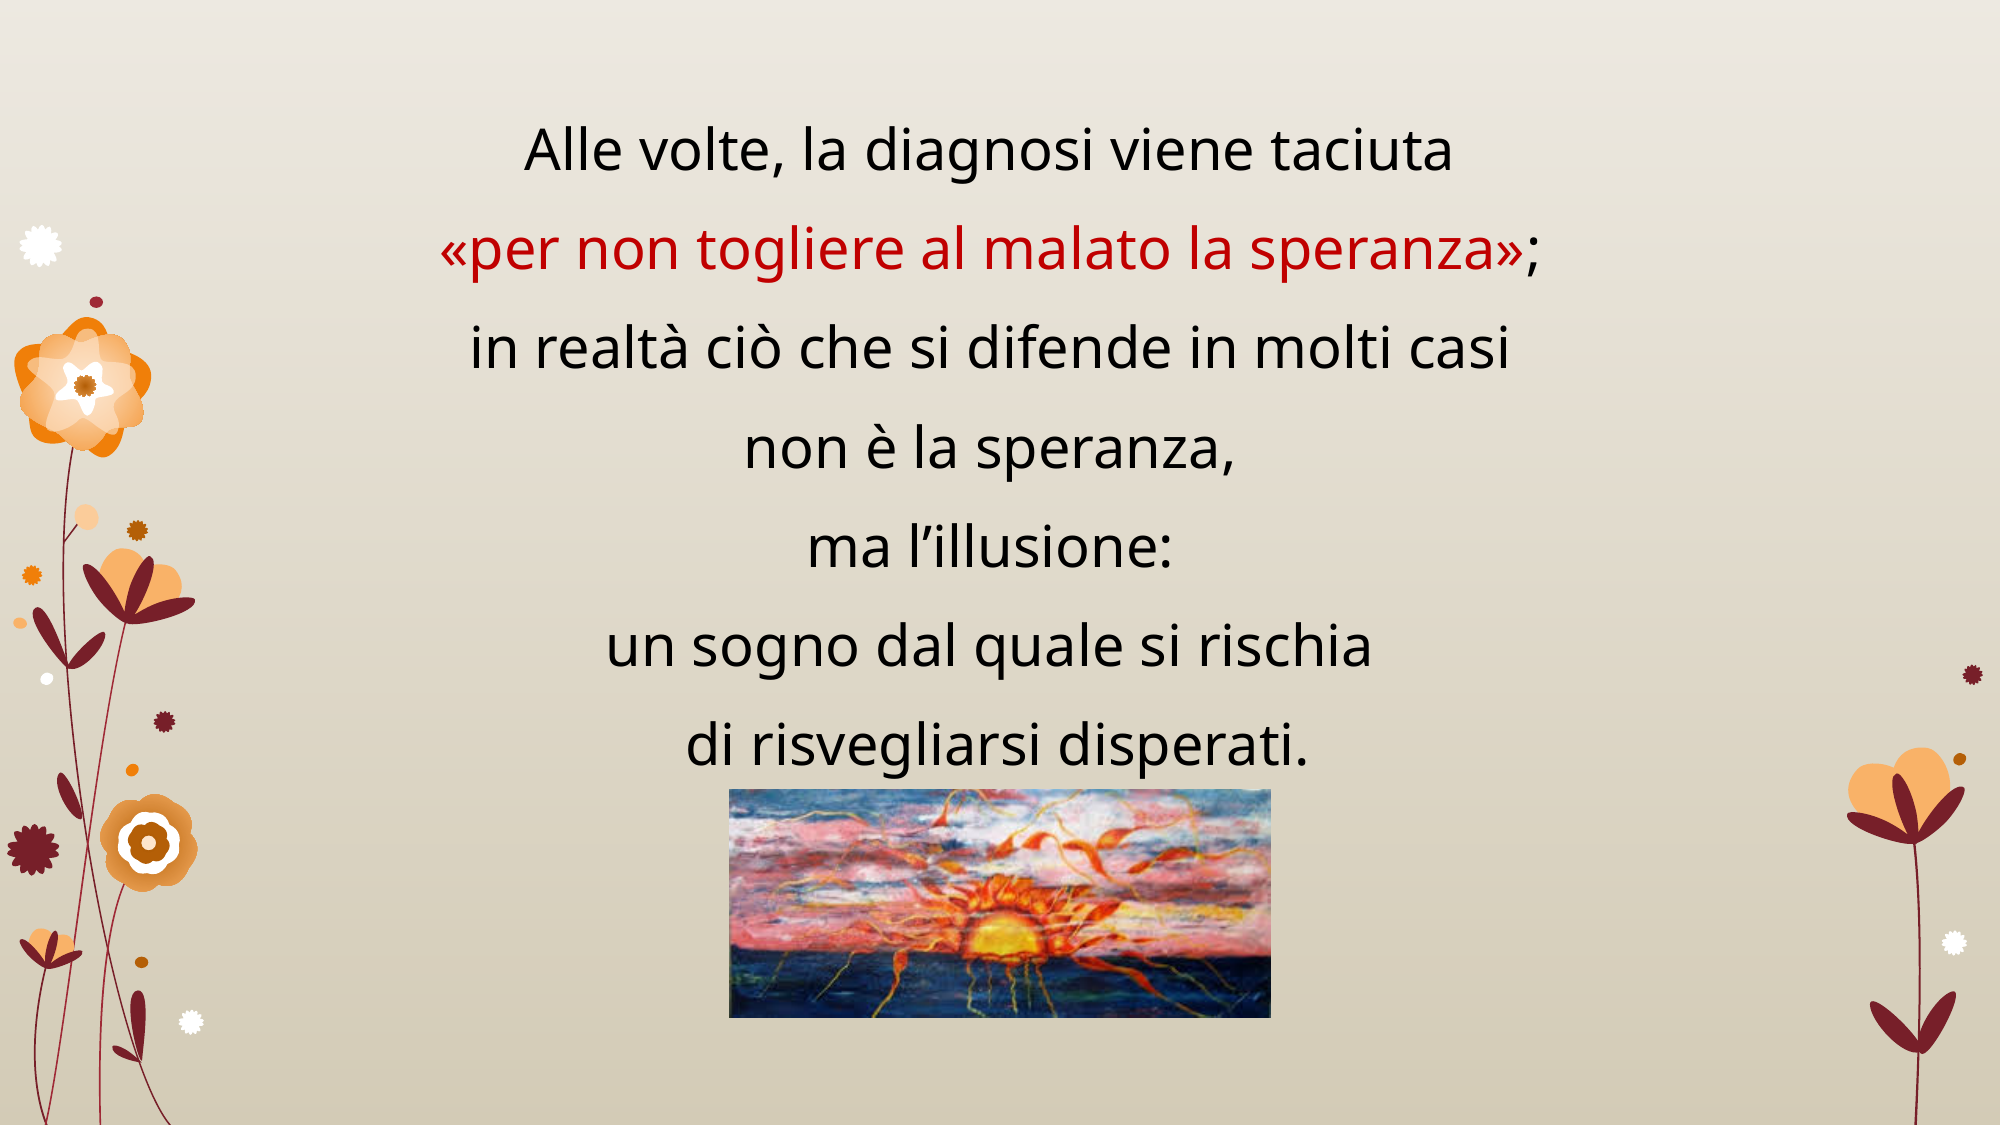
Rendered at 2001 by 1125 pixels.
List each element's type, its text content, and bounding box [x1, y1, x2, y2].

list Alle volte, la diagnosi viene taciuta «per non togliere al malato la speranza»; in realtà ciò che si difende in molti casi non è la speranza, ma l’illusione: un sogno dal quale si rischia di risvegliarsi disperati. [248, 113, 1749, 788]
picture [729, 789, 1271, 1019]
